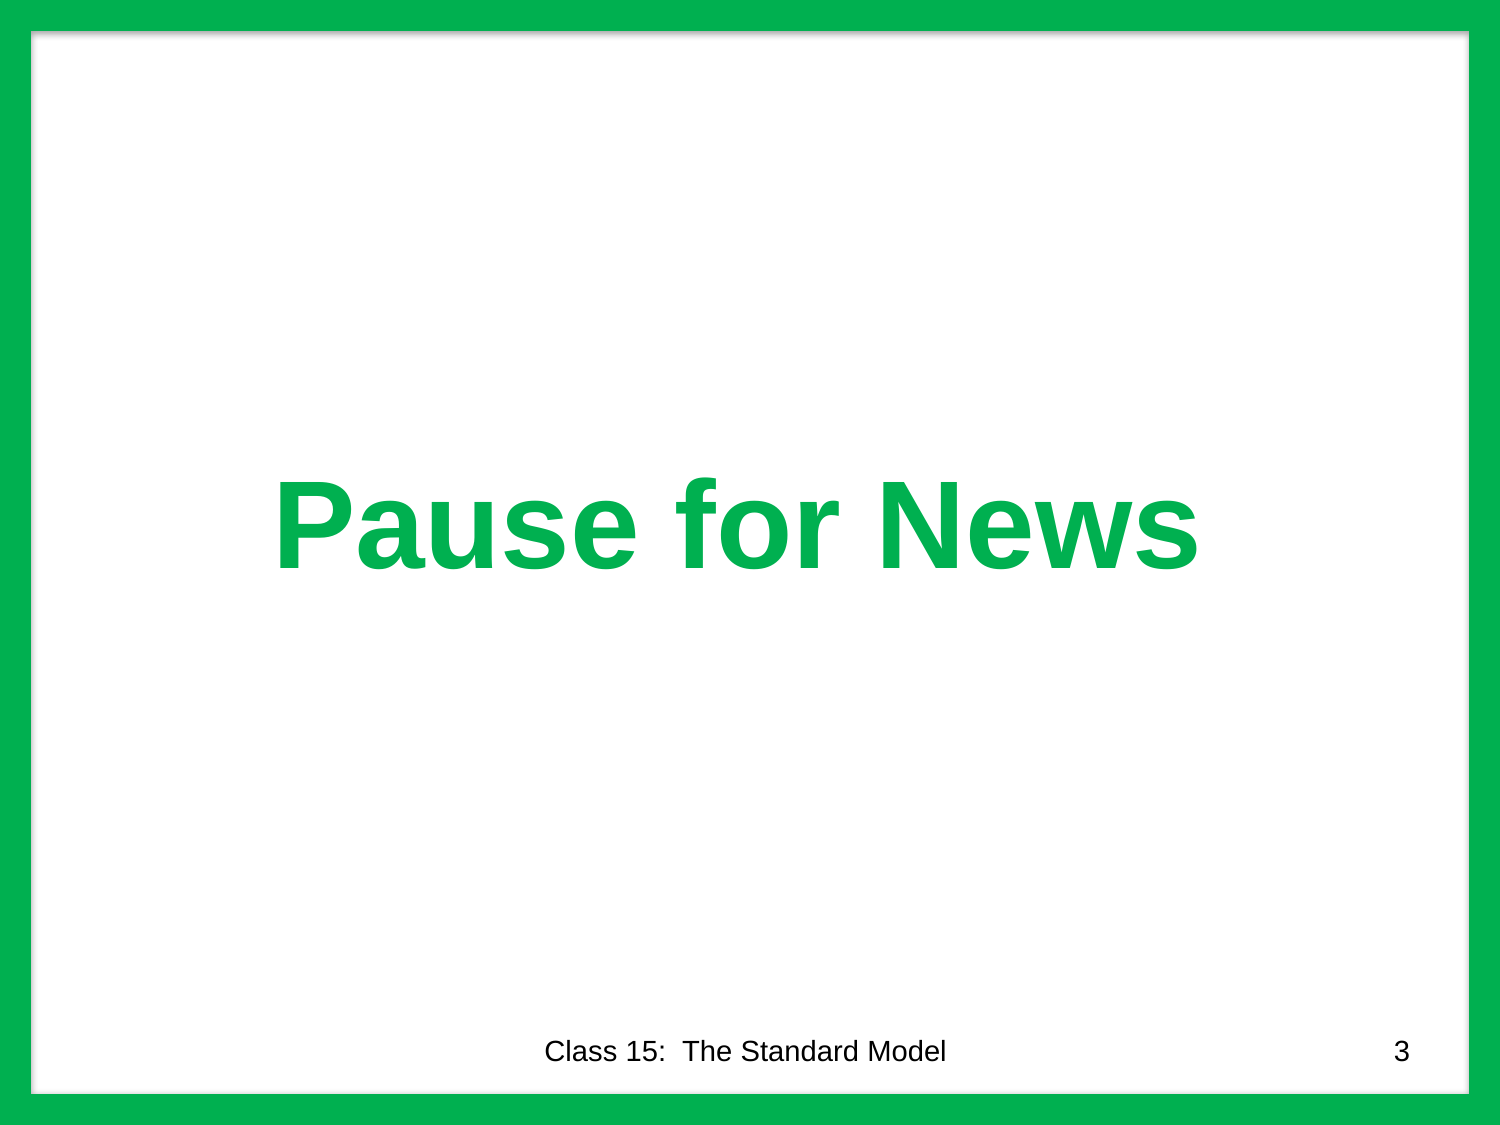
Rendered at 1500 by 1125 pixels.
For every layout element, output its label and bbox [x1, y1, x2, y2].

text_box [0, 0, 1500, 1125]
